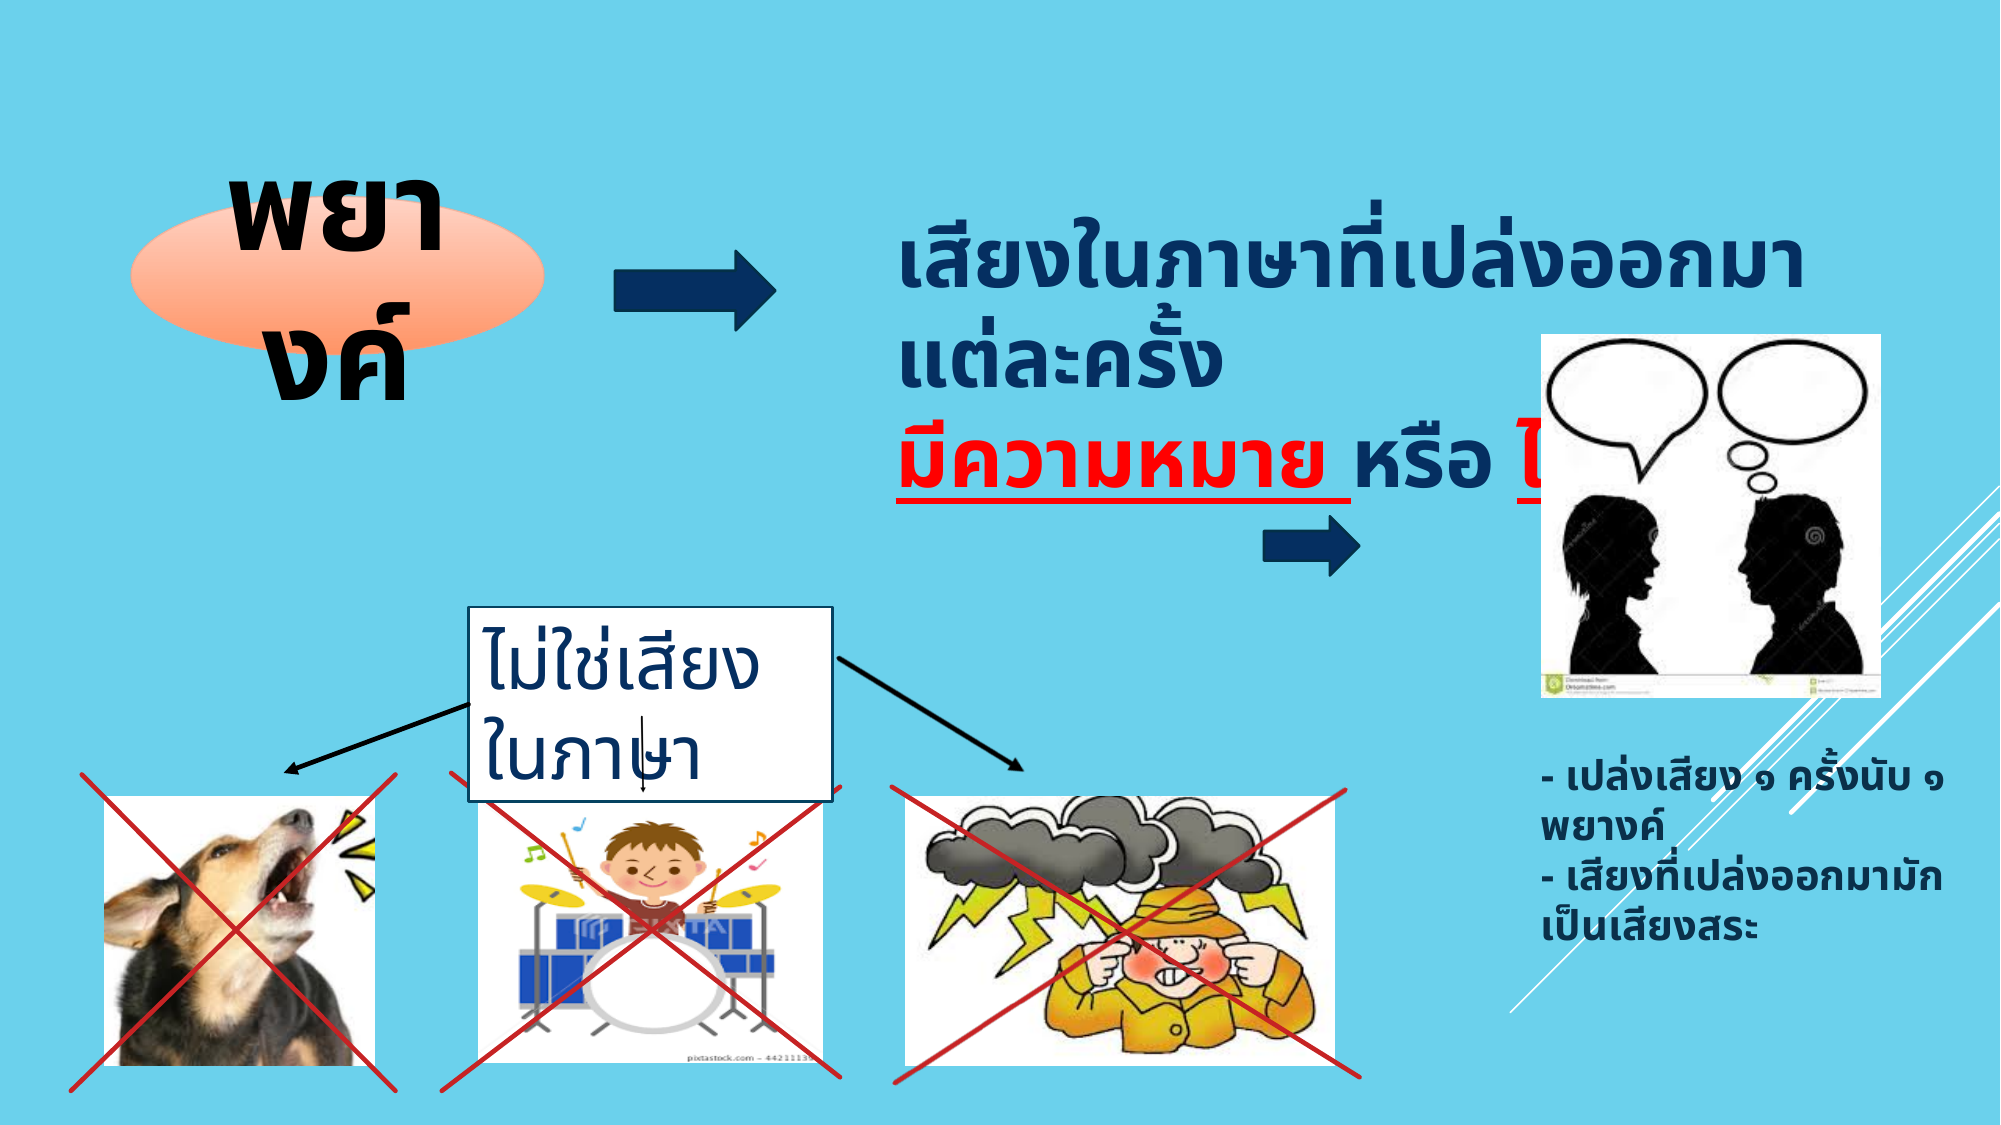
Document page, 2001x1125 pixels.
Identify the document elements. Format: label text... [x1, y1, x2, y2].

text_box ไม่ใช่เสียงในภาษา [467, 606, 834, 772]
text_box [891, 786, 1360, 1078]
picture [1541, 334, 1882, 698]
text_box - เปล่งเสียง ๑ ครั้งนับ ๑ พยางค์ - เสียงที่เปล่งออกมามักเป็นเสียงสระ [1526, 741, 1977, 956]
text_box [450, 772, 841, 1078]
text_box พยางค์ [130, 195, 545, 356]
text_box [1262, 515, 1361, 577]
picture [889, 791, 1351, 1125]
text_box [441, 786, 841, 1092]
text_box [70, 774, 396, 1092]
picture [607, 716, 680, 781]
text_box เสียงในภาษาที่เปล่งออกมาแต่ละครั้ง มีความหมาย หรือ ไม่มีก็ได้ [880, 196, 1839, 512]
text_box [613, 249, 777, 332]
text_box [283, 659, 469, 774]
picture [836, 598, 1341, 786]
